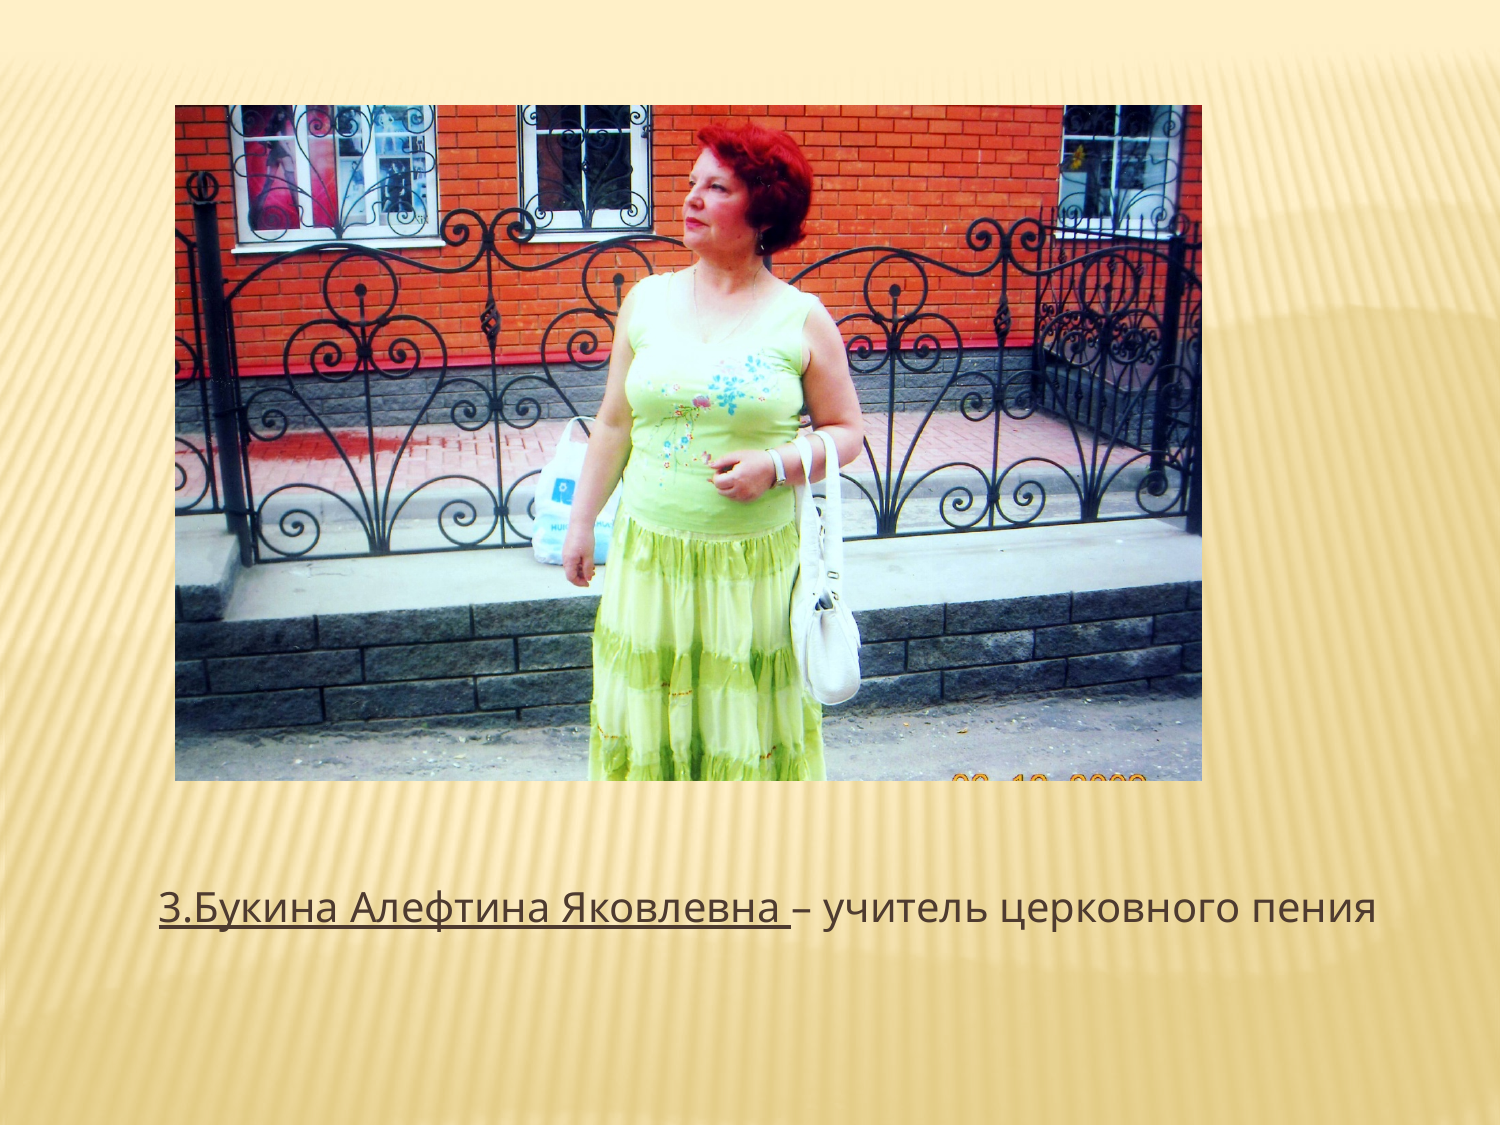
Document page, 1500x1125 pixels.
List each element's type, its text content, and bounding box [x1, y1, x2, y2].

picture [175, 105, 1202, 781]
list 3.Букина Алефтина Яковлевна – учитель церковного пения [140, 880, 1454, 1013]
